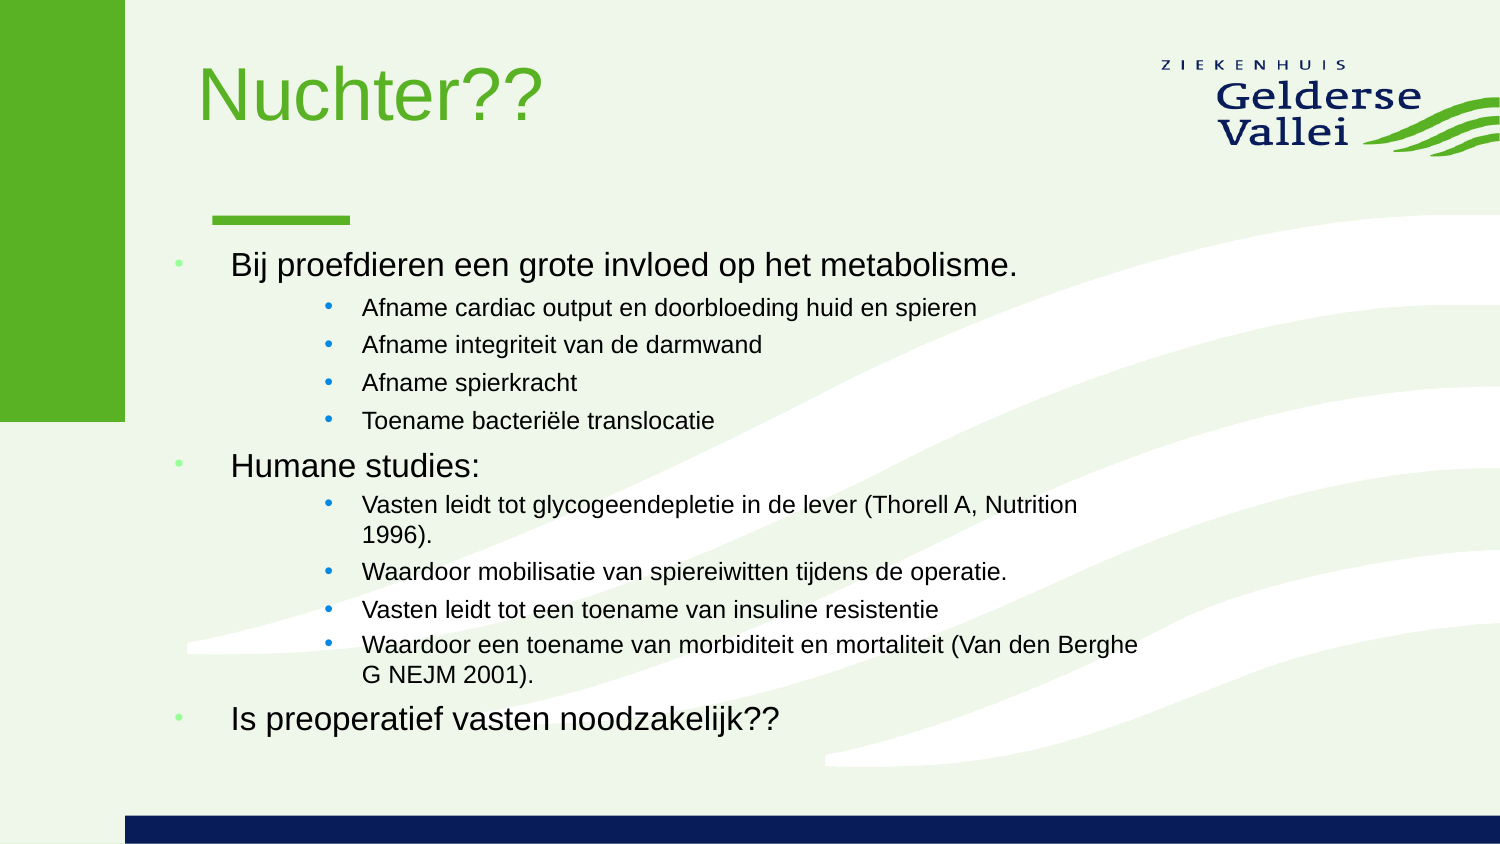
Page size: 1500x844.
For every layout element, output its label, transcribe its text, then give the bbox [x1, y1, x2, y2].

list Bij proefdieren een grote invloed op het metabolisme. Afname cardiac output en doorbloeding huid en spieren Afname integriteit van de darmwand Afname spierkracht Toename bacteriële translocatie Humane studies: Vasten leidt tot glycogeendepletie in de lever (Thorell A, Nutrition 1996). Waardoor mobilisatie van spiereiwitten tijdens de operatie. Vasten leidt tot een toename van insuline resistentie Waardoor een toename van morbiditeit en mortaliteit (Van den Berghe G NEJM 2001). Is preoperatief vasten noodzakelijk?? [159, 235, 1172, 722]
title Nuchter?? [183, 19, 1196, 161]
picture [187, 215, 1500, 767]
picture [1145, 46, 1500, 166]
